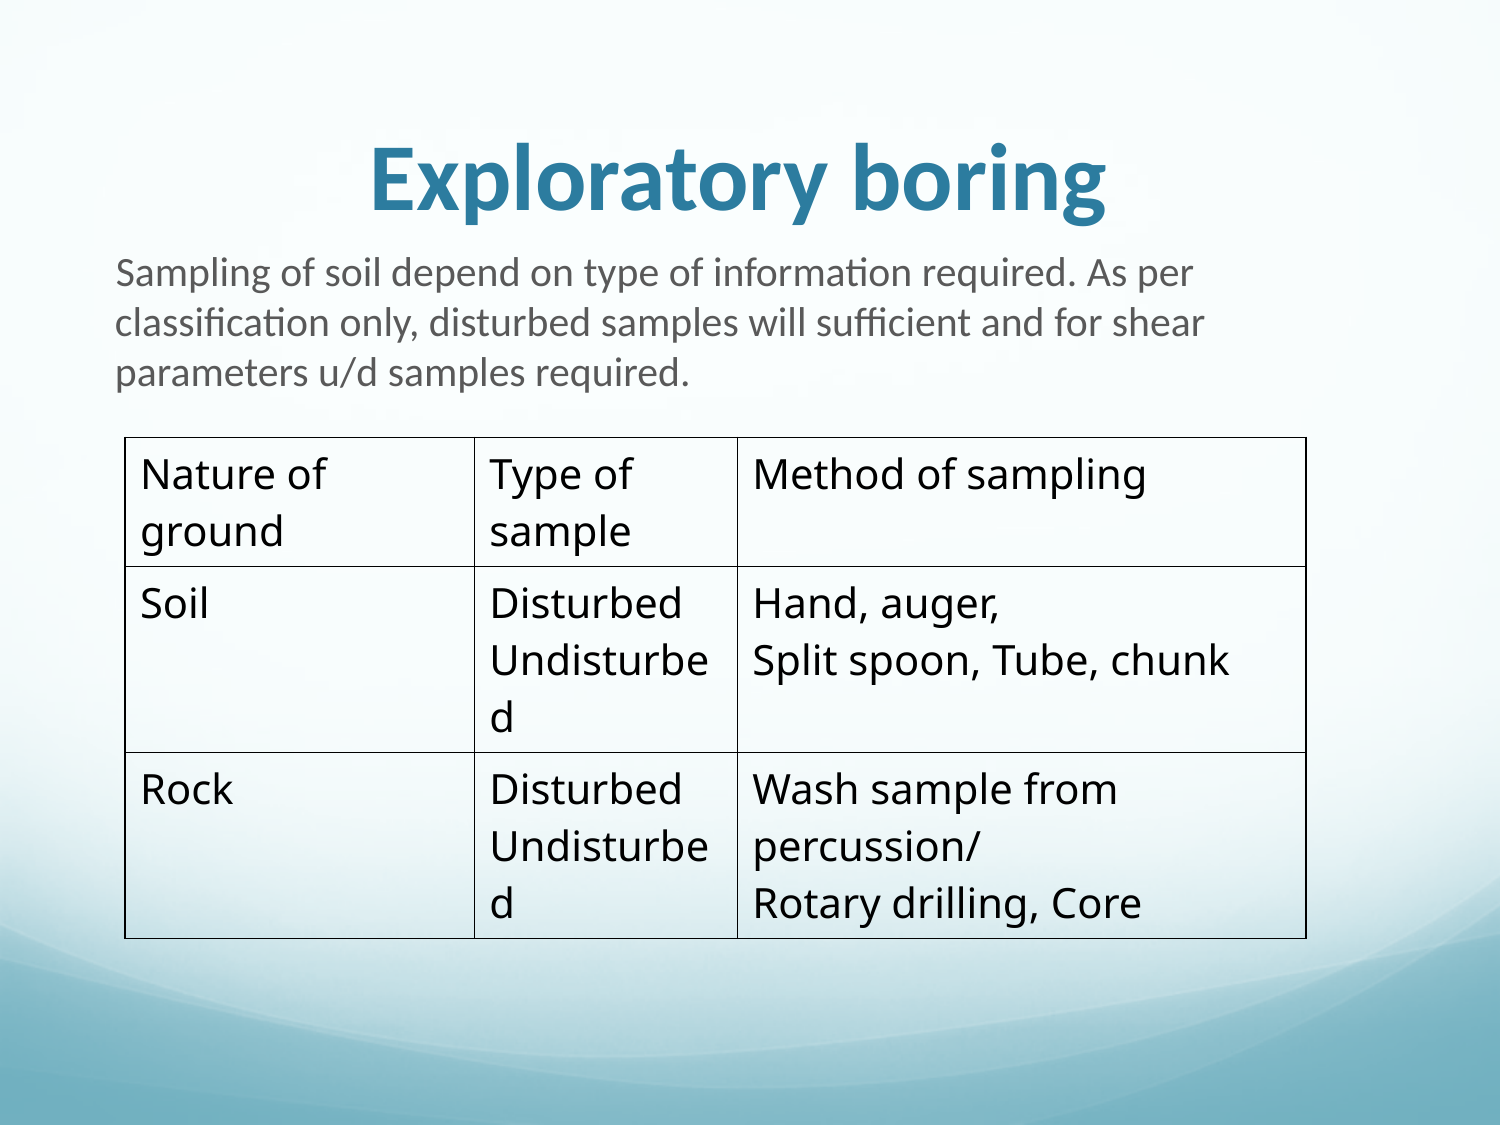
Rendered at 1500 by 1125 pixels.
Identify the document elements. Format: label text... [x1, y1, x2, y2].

table_header Nature of ground [126, 438, 474, 566]
list Sampling of soil depend on type of information required. As per classification only, disturbed samples will sufficient and for shear parameters u/d samples required. [99, 237, 1376, 451]
title Exploratory boring [89, 17, 1410, 238]
table_cell Hand, auger, Split spoon, Tube, chunk [738, 567, 1305, 752]
table_header Type of sample [475, 438, 737, 566]
table_cell Wash sample from percussion/ Rotary drilling, Core [738, 753, 1305, 938]
table_cell Rock [126, 753, 474, 938]
table_cell Soil [126, 567, 474, 752]
table_cell Disturbed Undisturbed [475, 567, 737, 752]
table_header Method of sampling [738, 438, 1305, 566]
table_cell Disturbed Undisturbed [475, 753, 737, 938]
